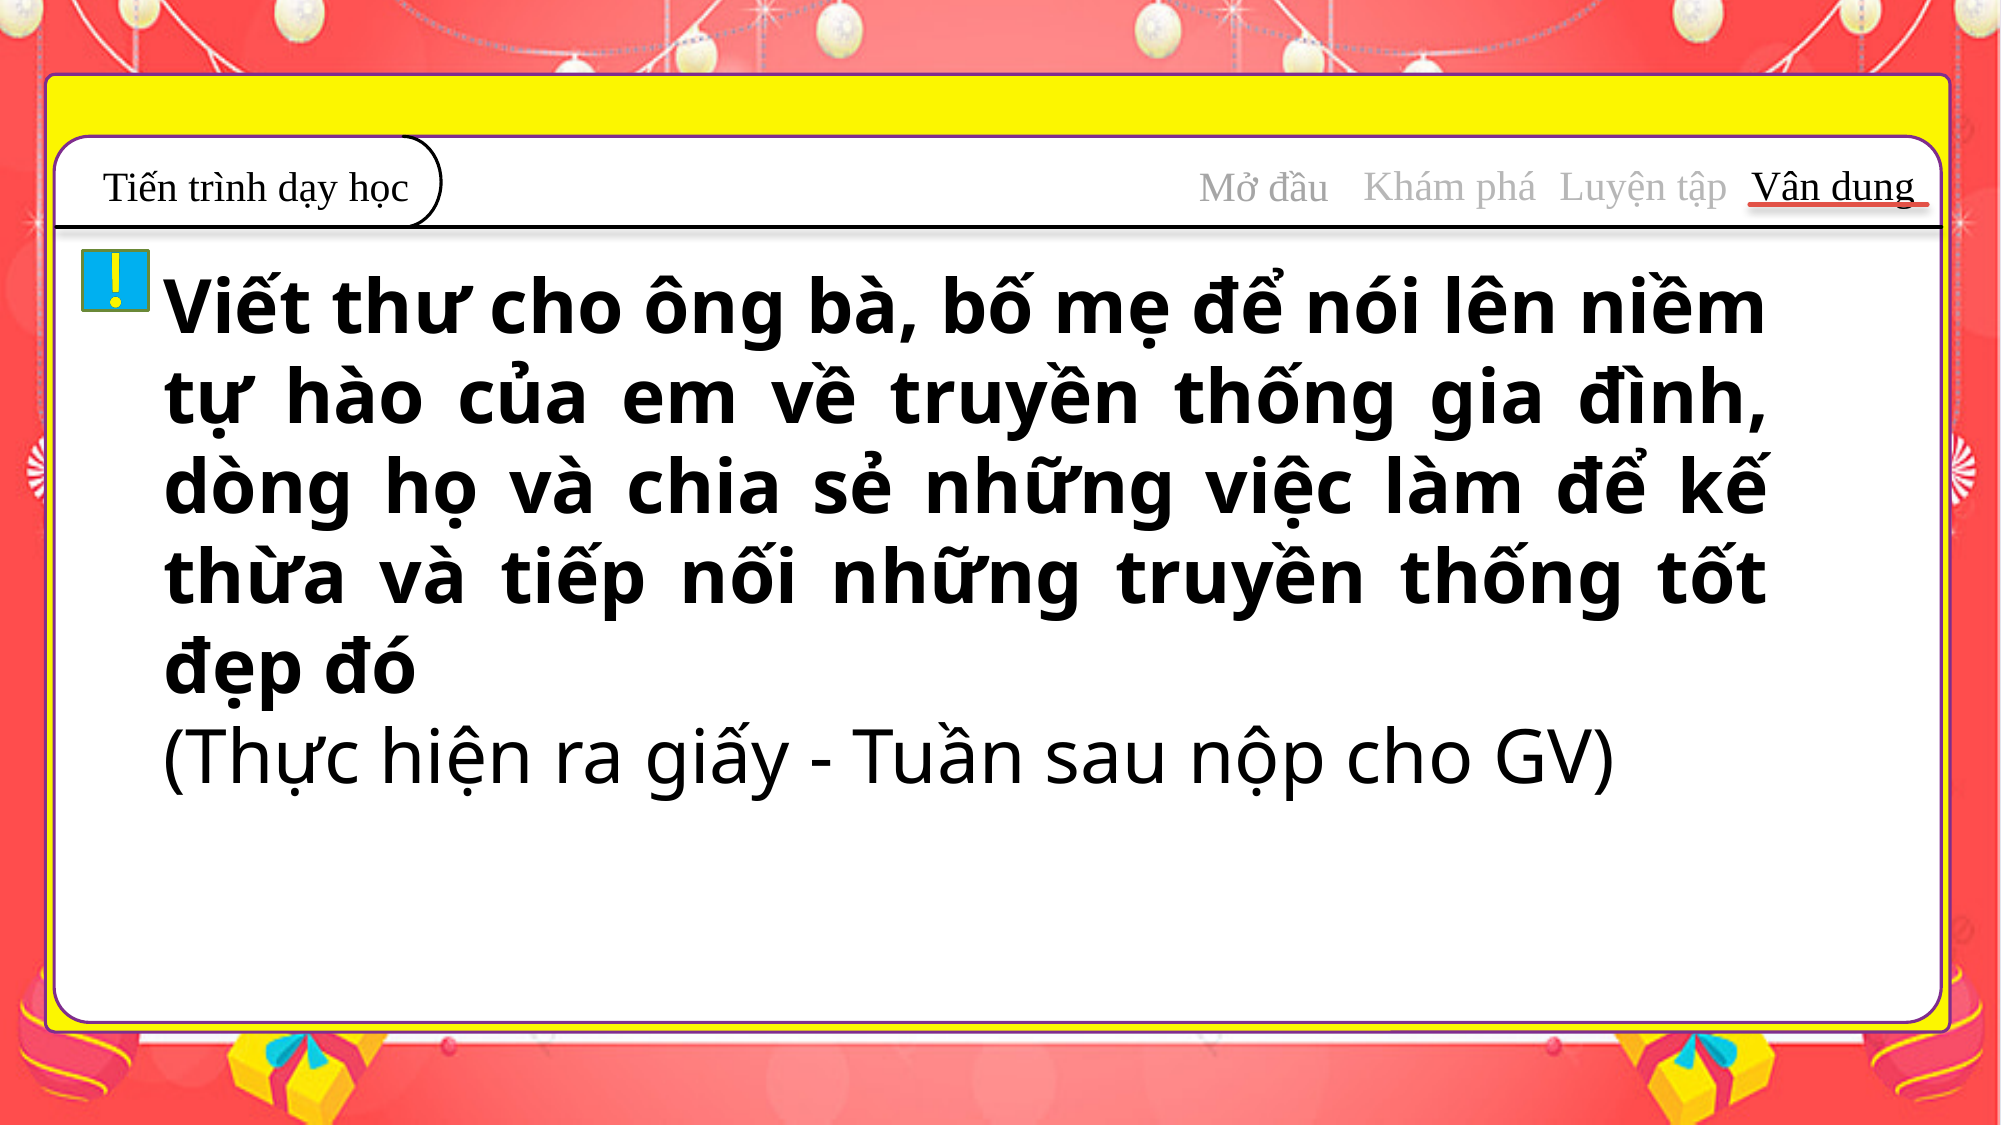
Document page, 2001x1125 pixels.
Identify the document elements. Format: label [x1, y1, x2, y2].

picture [0, 0, 2001, 1125]
text_box [82, 247, 149, 314]
